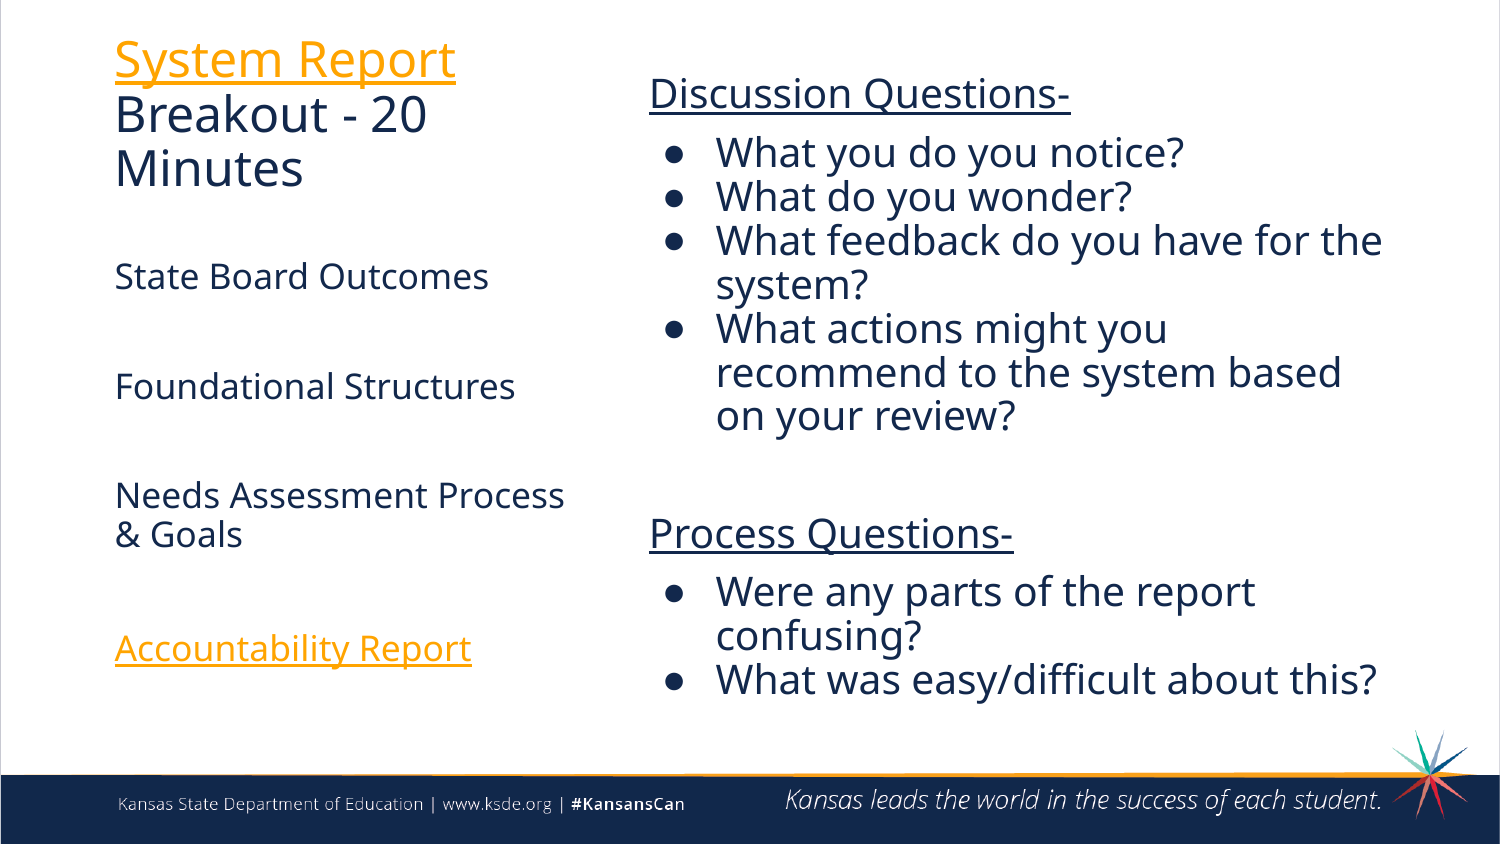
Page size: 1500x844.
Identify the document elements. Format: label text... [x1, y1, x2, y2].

list Discussion Questions- What you do you notice? What do you wonder? What feedback do you have for the system? What actions might you recommend to the system based on your review? Process Questions- Were any parts of the report confusing? What was easy/difficult about this? [637, 56, 1398, 722]
picture [0, 0, 1500, 844]
title System Report Breakout - 20 Minutes [103, 6, 588, 204]
list State Board Outcomes Foundational Structures Needs Assessment Process & Goals Accountability Report [103, 253, 588, 723]
